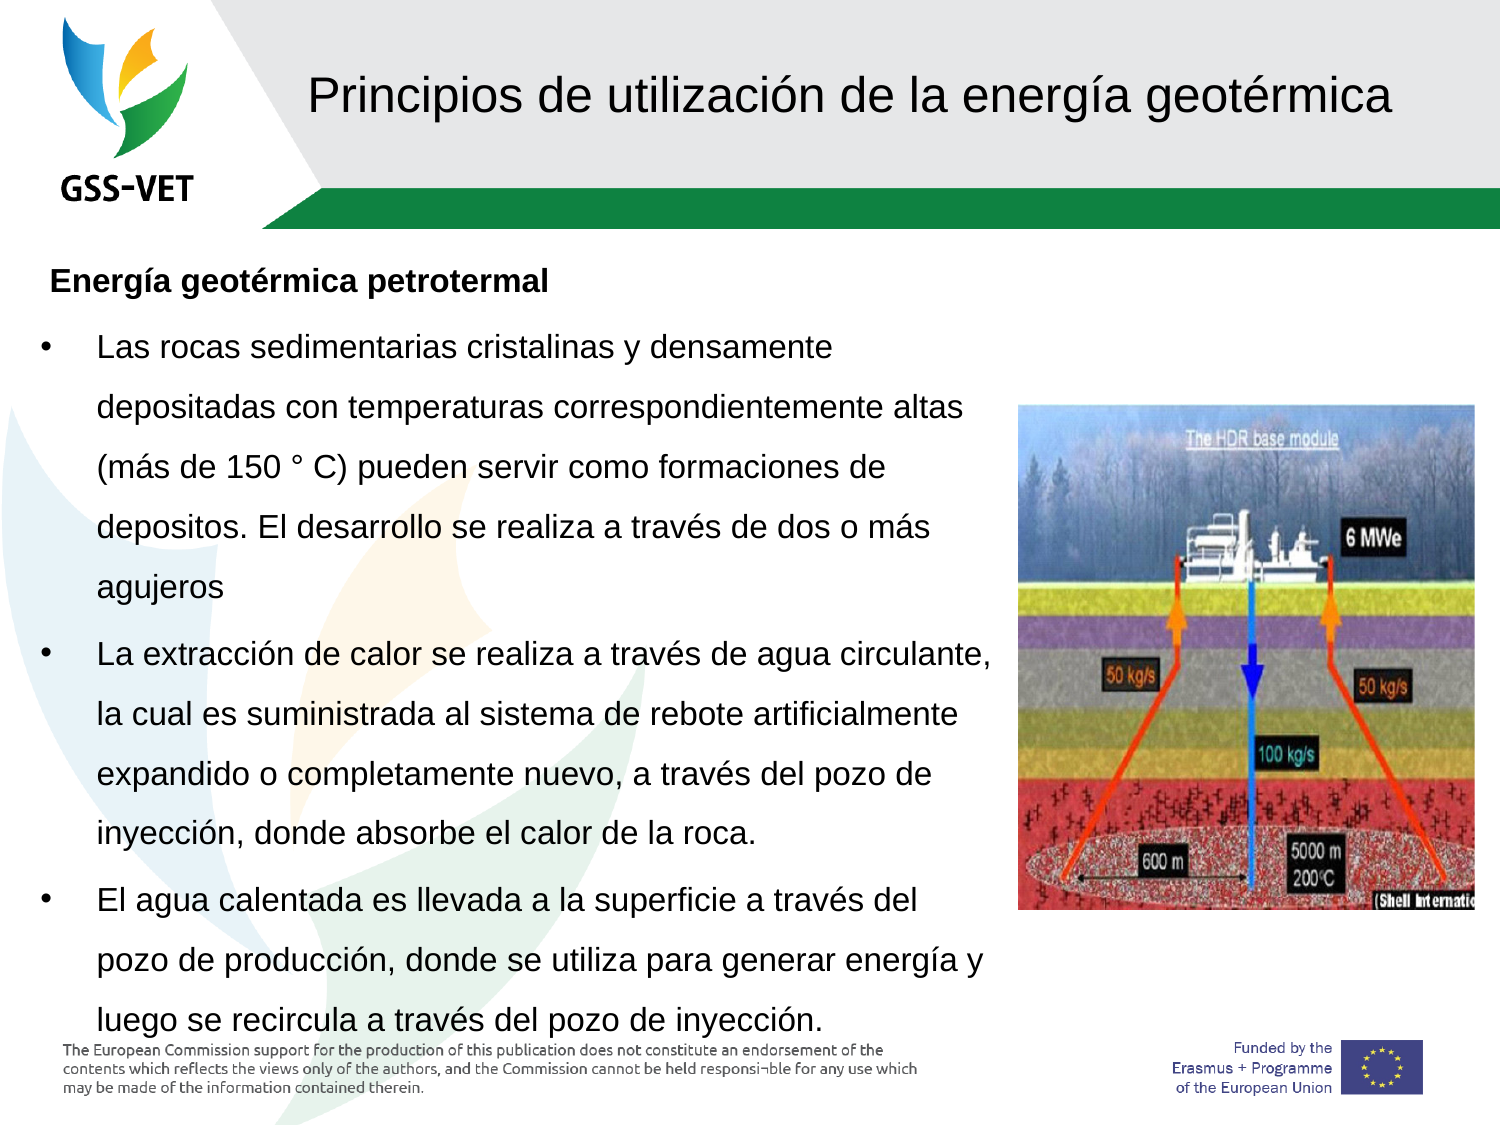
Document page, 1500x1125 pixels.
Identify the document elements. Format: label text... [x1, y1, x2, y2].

list Energía geotérmica petrotermal Las rocas sedimentarias cristalinas y densamente depositadas con temperaturas correspondientemente altas (más de 150 ° C) pueden servir como formaciones de depositos. El desarrollo se realiza a través de dos o más agujeros La extracción de calor se realiza a través de agua circulante, la cual es suministrada al sistema de rebote artificialmente expandido o completamente nuevo, a través del pozo de inyección, donde absorbe el calor de la roca. El agua calentada es llevada a la superficie a través del pozo de producción, donde se utiliza para generar energía y luego se recircula a través del pozo de inyección. [25, 231, 1010, 1035]
title Principios de utilización de la energía geotérmica [114, 0, 1408, 202]
picture [0, 0, 1500, 1125]
